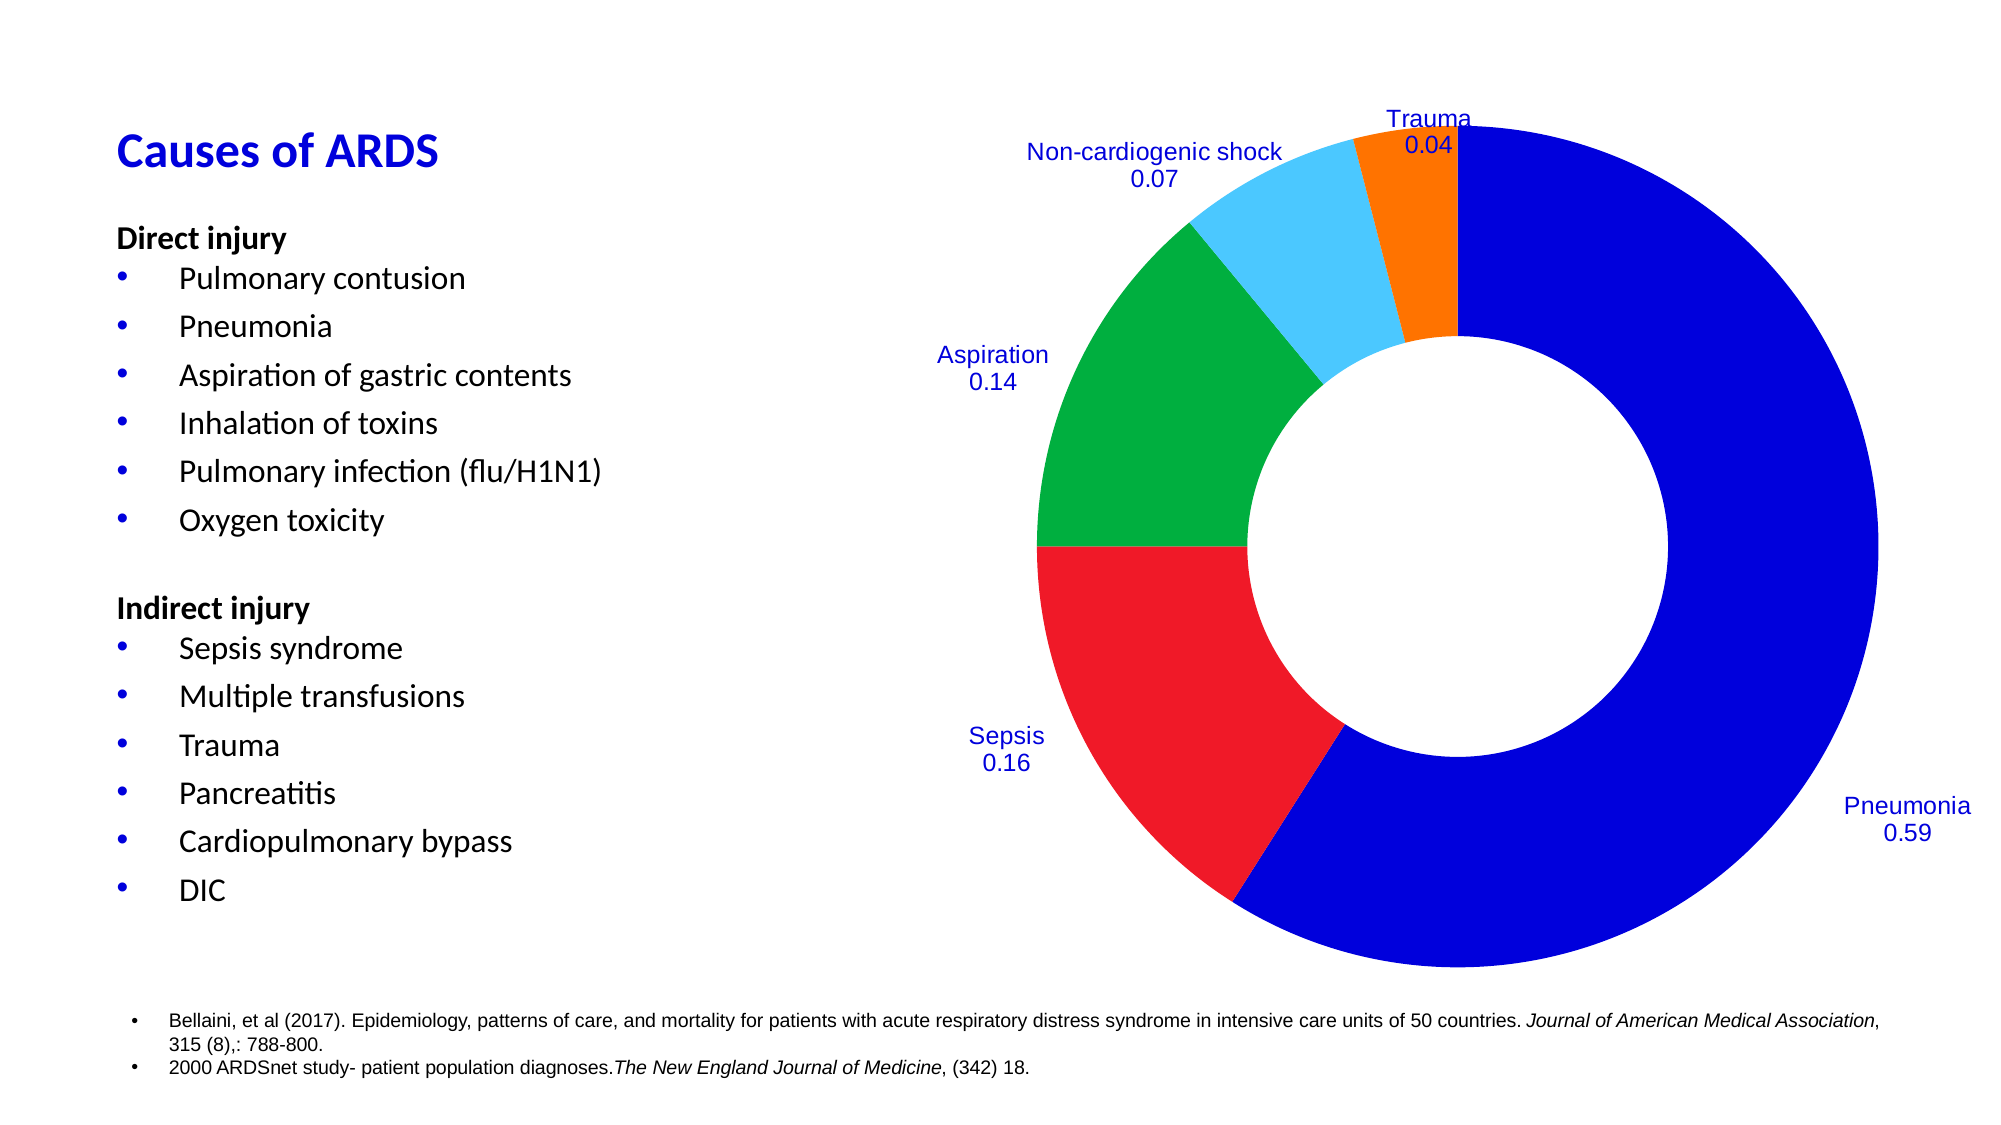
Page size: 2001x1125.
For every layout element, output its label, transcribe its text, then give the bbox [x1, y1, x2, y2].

chart [855, 105, 2000, 986]
title Causes of ARDS [102, 86, 959, 290]
text_box Bellaini, et al (2017). Epidemiology, patterns of care, and mortality for patients with acute respiratory distress syndrome in intensive care units of 50 countries. Journal of American Medical Association, 315 (8),: 788-800. 2000 ARDSnet study- patient population diagnoses.The New England Journal of Medicine, (342) 18. [116, 1001, 1930, 1086]
list Direct injury Pulmonary contusion Pneumonia Aspiration of gastric contents Inhalation of toxins Pulmonary infection (flu/H1N1) Oxygen toxicity Indirect injury Sepsis syndrome Multiple transfusions Trauma Pancreatitis Cardiopulmonary bypass DIC [116, 290, 850, 875]
